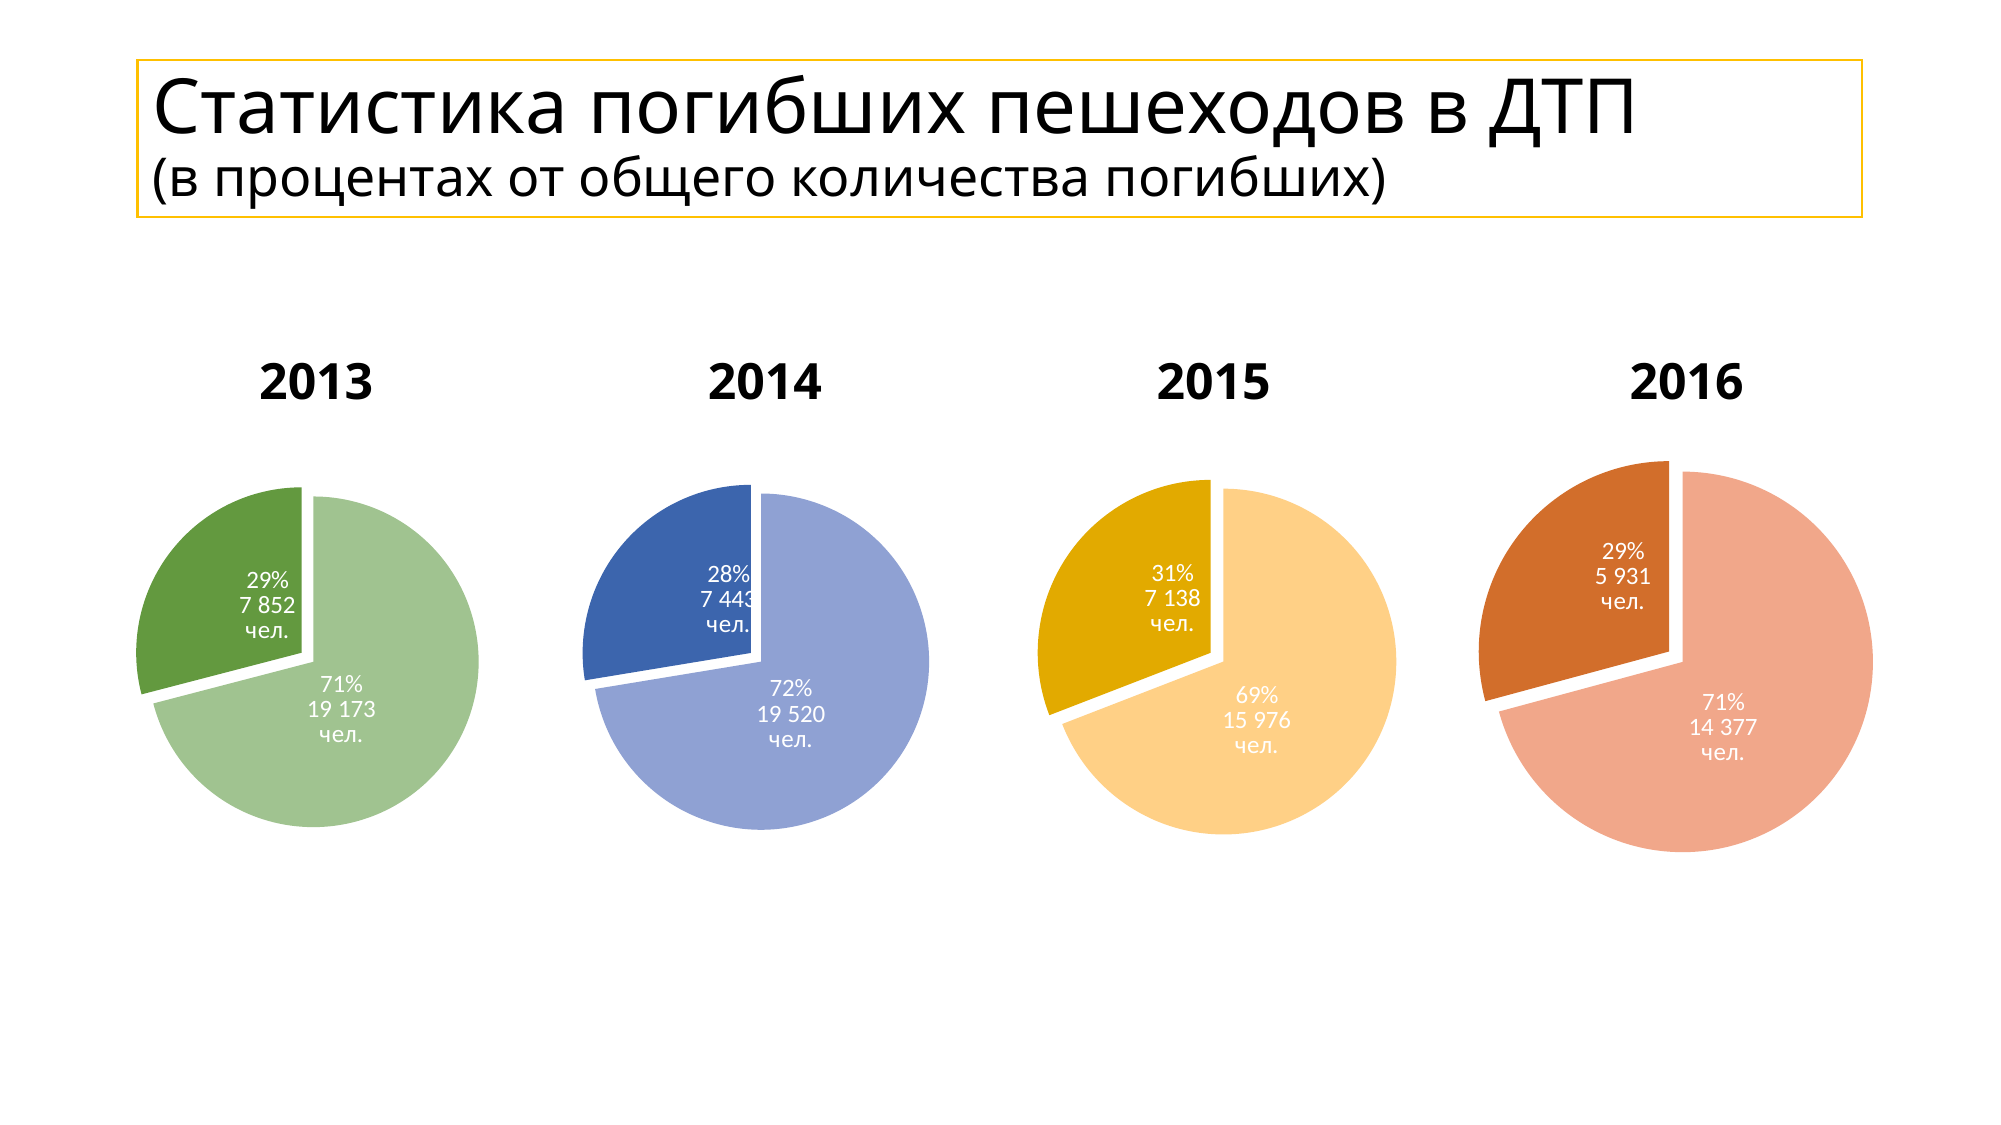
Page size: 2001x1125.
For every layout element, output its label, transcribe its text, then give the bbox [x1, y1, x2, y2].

text_box 2016 [1614, 341, 1759, 417]
chart [30, 417, 2000, 901]
text_box 2014 [693, 342, 837, 418]
text_box 2013 [244, 341, 388, 417]
text_box 2015 [1141, 341, 1286, 417]
title Статистика погибших пешеходов в ДТП (в процентах от общего количества погибших) [136, 59, 1863, 218]
